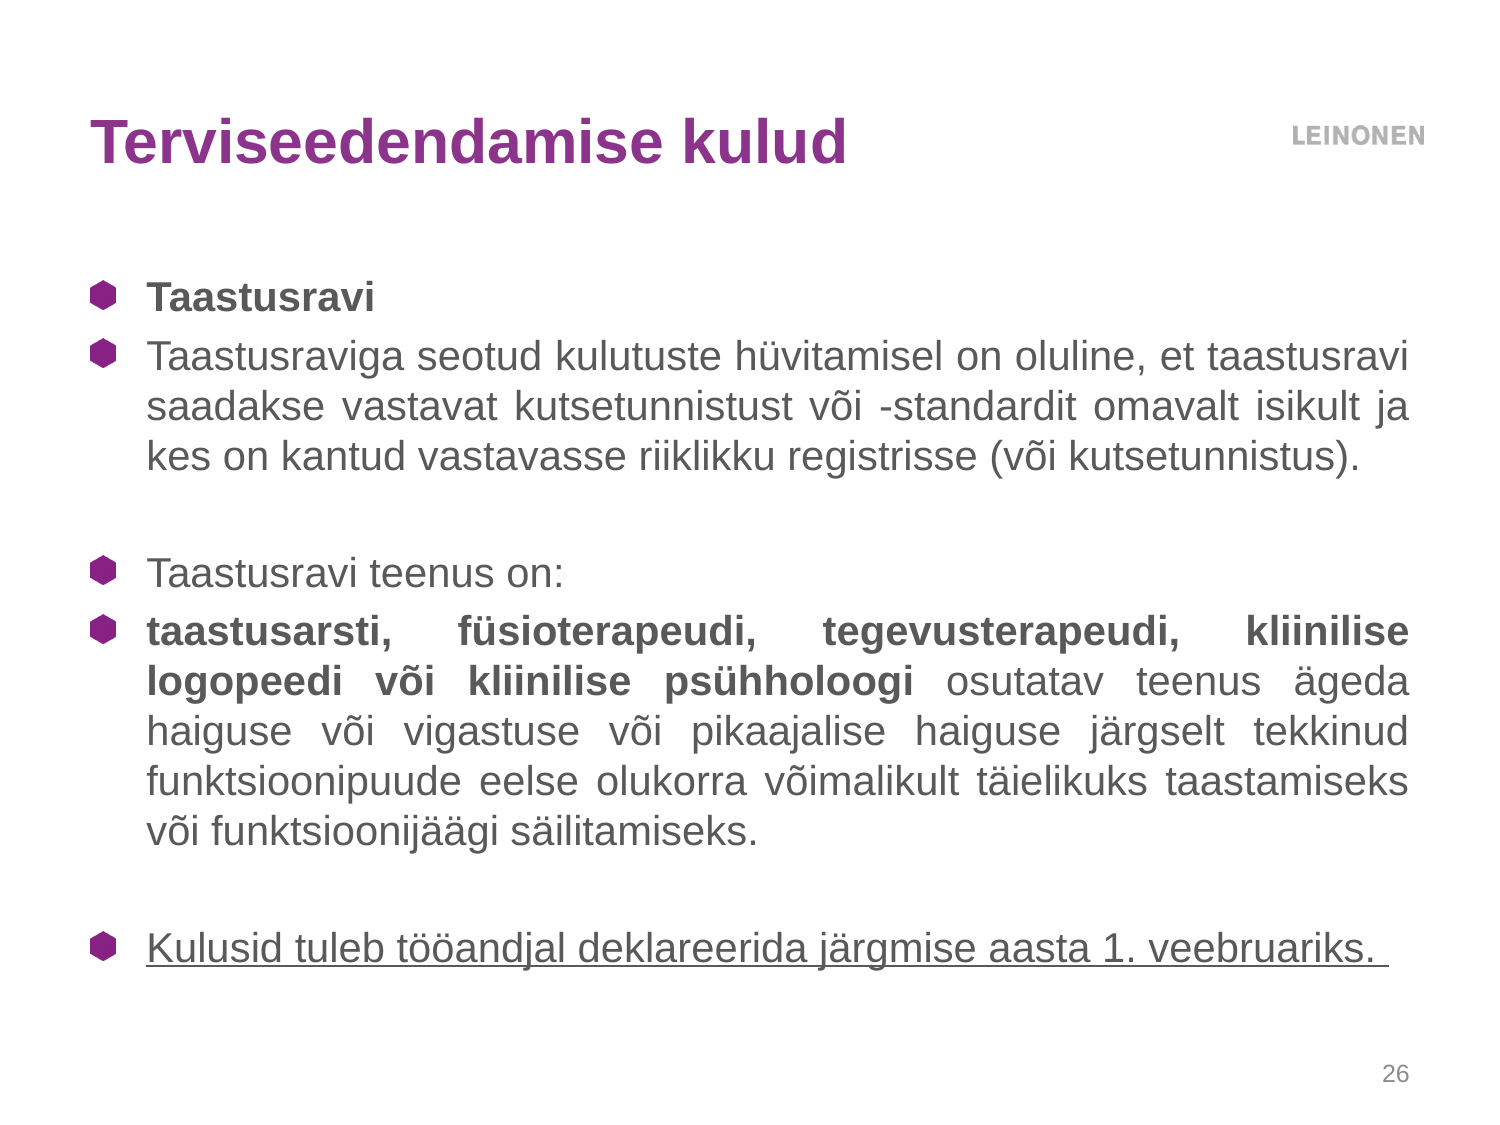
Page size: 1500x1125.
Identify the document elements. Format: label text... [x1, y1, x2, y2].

slide_number 26 [1074, 1042, 1425, 1103]
picture [90, 338, 116, 368]
list Taastusravi Taastusraviga seotud kulutuste hüvitamisel on oluline, et taastusravi saadakse vastavat kutsetunnistust või -standardit omavalt isikult ja kes on kantud vastavasse riiklikku registrisse (või kutsetunnistus). Taastusravi teenus on: taastusarsti, füsioterapeudi, tegevusterapeudi, kliinilise logopeedi või kliinilise psühholoogi osutatav teenus ägeda haiguse või vigastuse või pikaajalise haiguse järgselt tekkinud funktsioonipuude eelse olukorra võimalikult täielikuks taastamiseks või funktsioonijäägi säilitamiseks. Kulusid tuleb tööandjal deklareerida järgmise aasta 1. veebruariks. [75, 262, 1425, 1005]
picture [90, 614, 116, 644]
title Terviseedendamise kulud [75, 45, 1270, 233]
picture [90, 280, 116, 310]
picture [90, 555, 116, 585]
picture [1293, 125, 1424, 145]
picture [90, 931, 116, 961]
